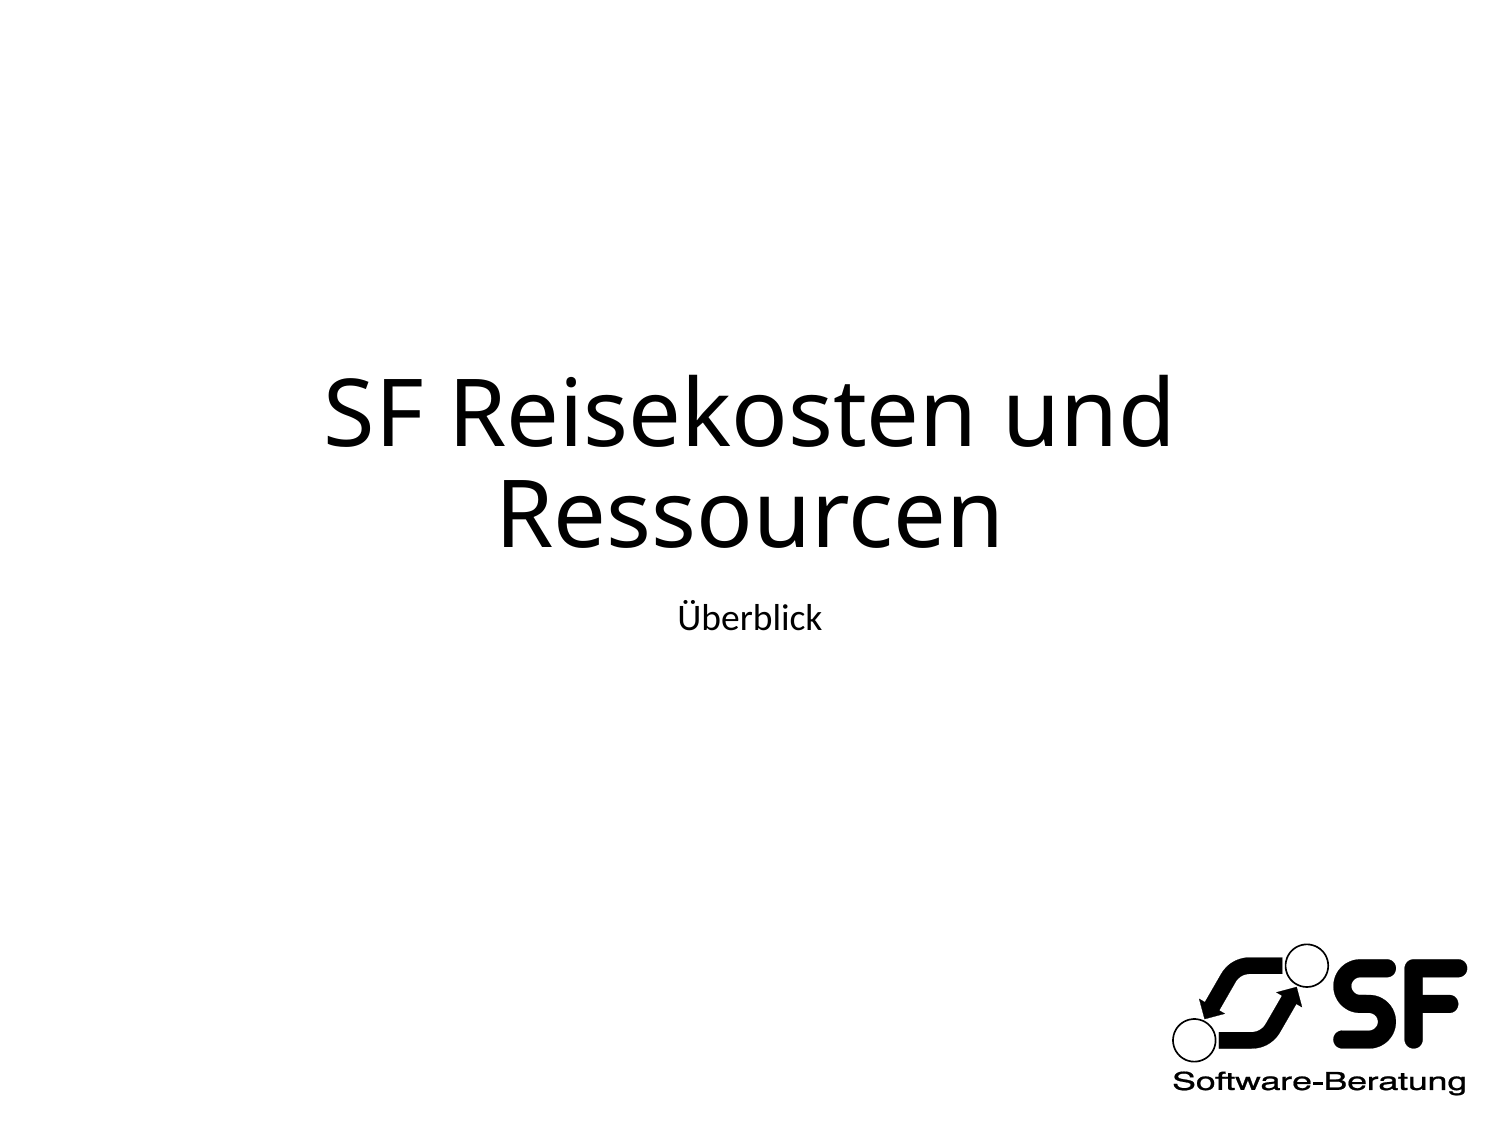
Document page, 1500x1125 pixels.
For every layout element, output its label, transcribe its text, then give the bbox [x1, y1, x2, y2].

title SF Reisekosten und Ressourcen [187, 184, 1313, 576]
picture [1172, 943, 1468, 1096]
subtitle Überblick [187, 590, 1313, 863]
